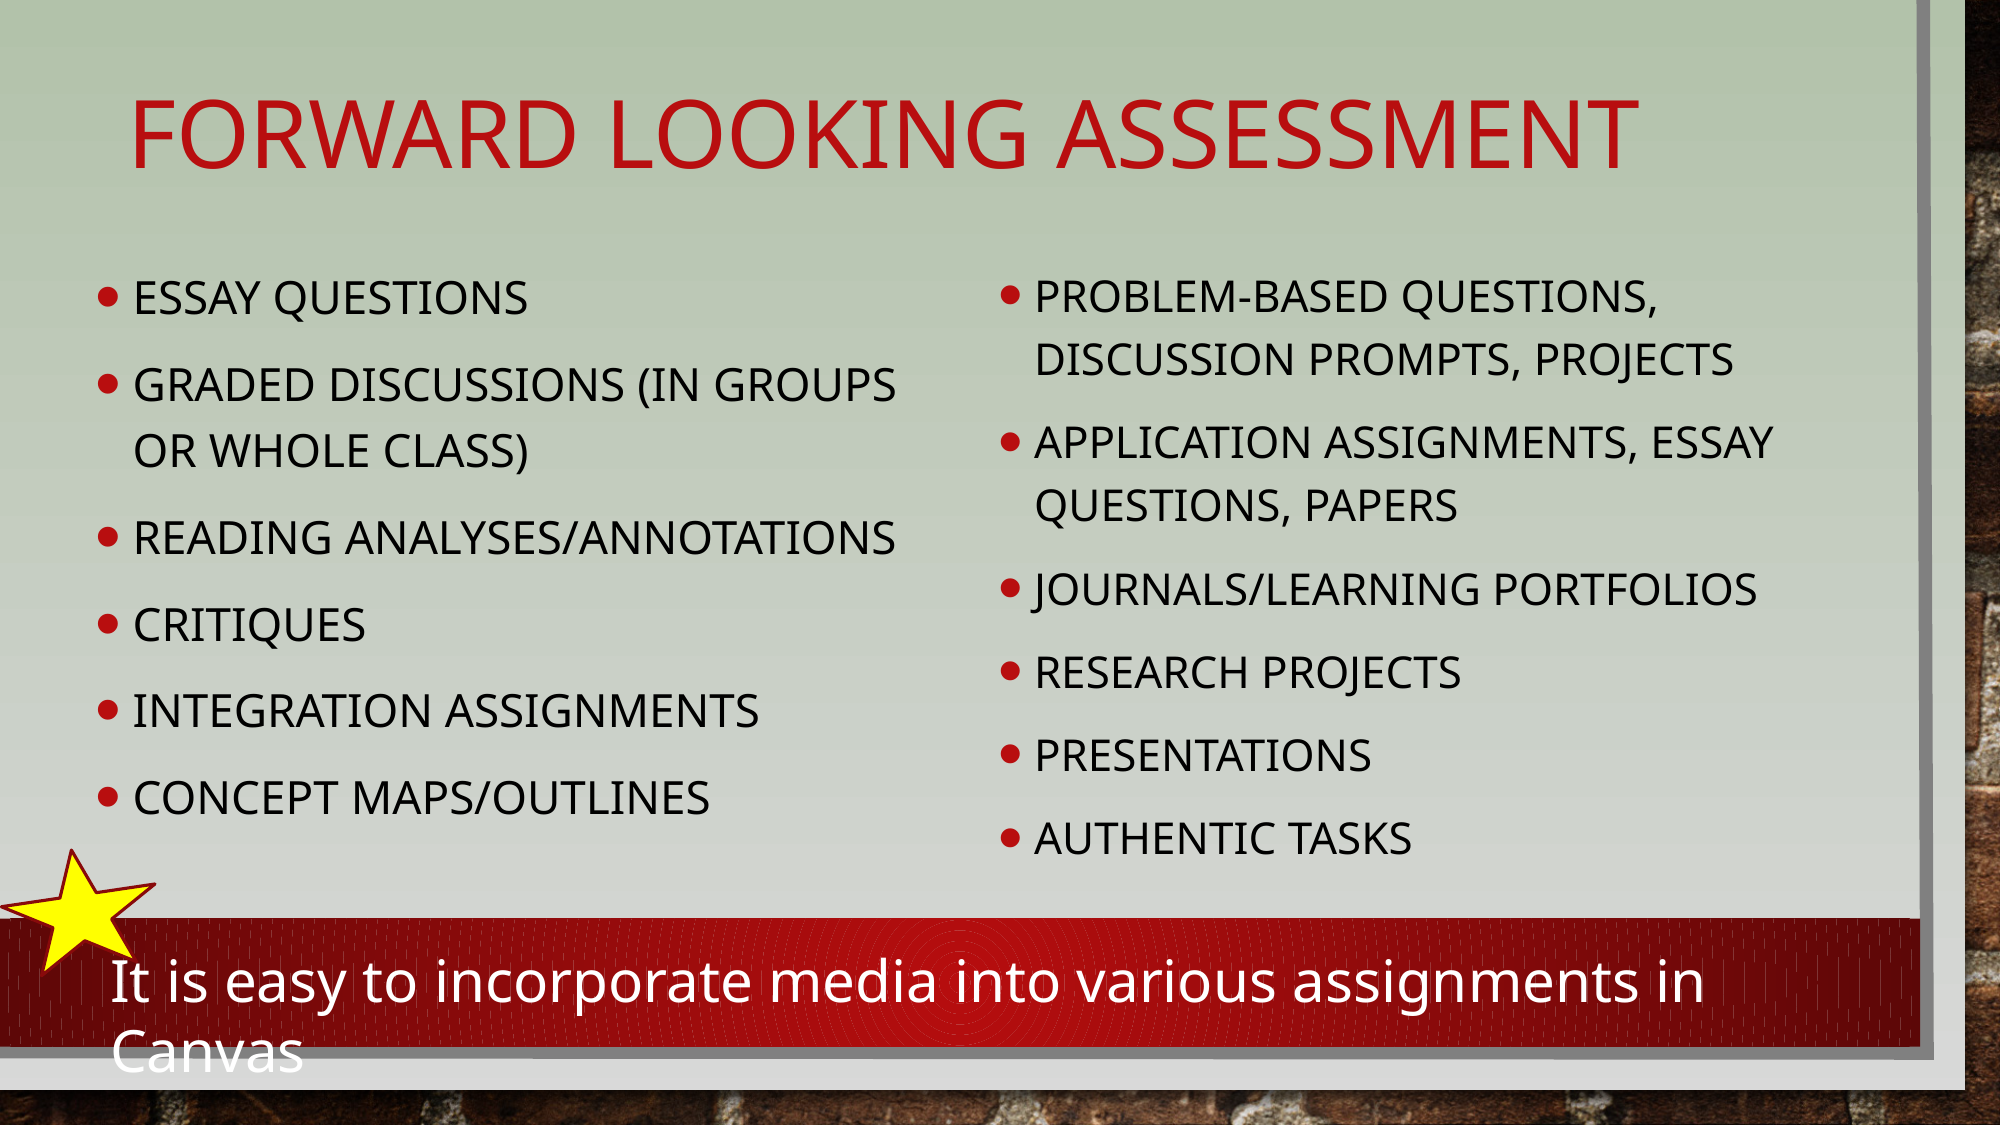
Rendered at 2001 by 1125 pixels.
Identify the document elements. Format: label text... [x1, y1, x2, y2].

list Problem-based questions, discussion prompts, projects Application assignments, essay questions, papers Journals/learning portfolios Research projects Presentations Authentic tasks [983, 250, 1818, 875]
text_box It is easy to incorporate media into various assignments in Canvas [95, 937, 1872, 1092]
text_box [0, 848, 157, 978]
title Forward looking assessment [112, 42, 1818, 233]
list Essay questions Graded discussions (in groups or whole class) Reading analyses/annotations Critiques Integration assignments Concept maps/outlines [80, 250, 915, 839]
picture [0, 0, 2000, 1125]
